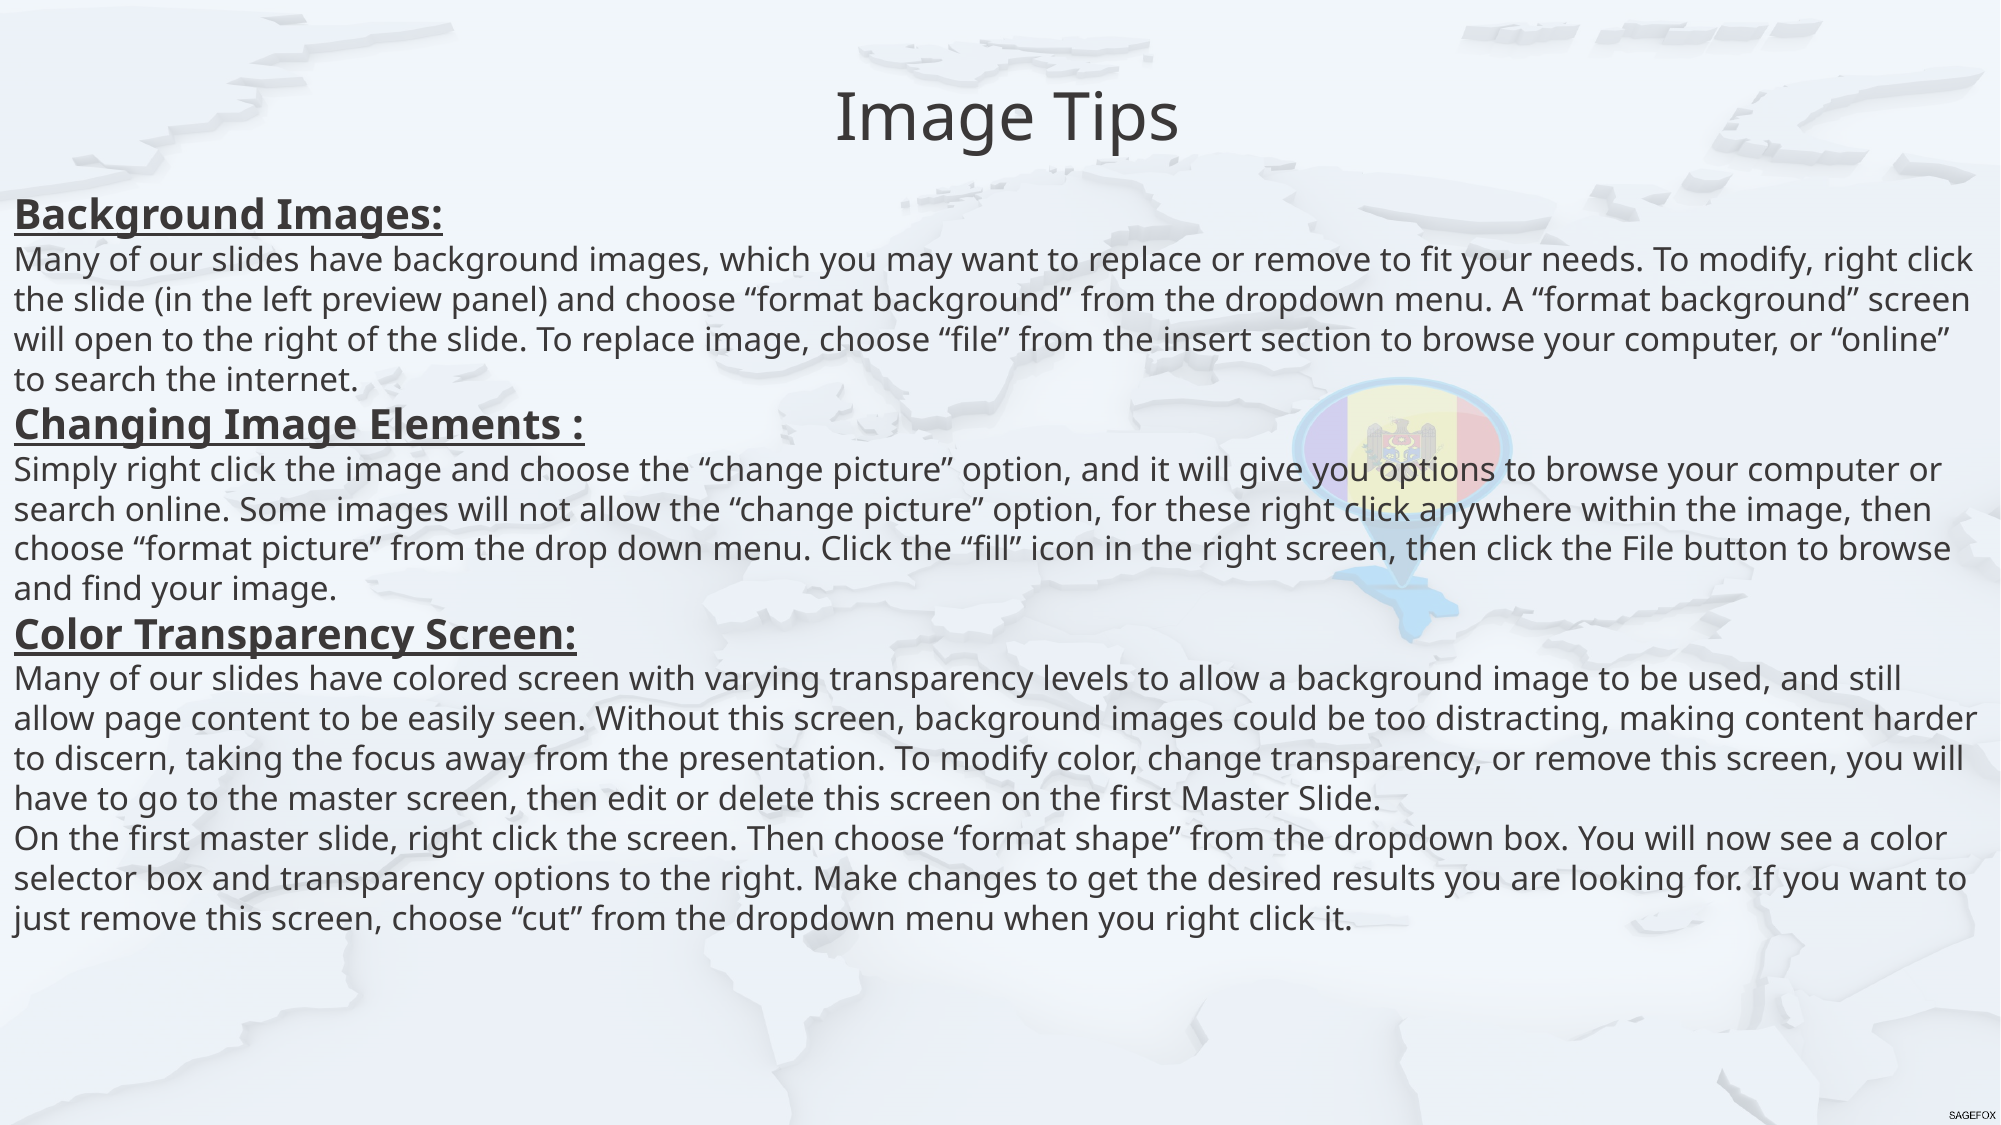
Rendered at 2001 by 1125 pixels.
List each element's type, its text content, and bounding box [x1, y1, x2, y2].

text_box Background Images: Many of our slides have background images, which you may want to replace or remove to fit your needs. To modify, right click the slide (in the left preview panel) and choose “format background” from the dropdown menu. A “format background” screen will open to the right of the slide. To replace image, choose “file” from the insert section to browse your computer, or “online” to search the internet. Changing Image Elements : Simply right click the image and choose the “change picture” option, and it will give you options to browse your computer or search online. Some images will not allow the “change picture” option, for these right click anywhere within the image, then choose “format picture” from the drop down menu. Click the “fill” icon in the right screen, then click the File button to browse and find your image. Color Transparency Screen: Many of our slides have colored screen with varying transparency levels to allow a background image to be used, and still allow page content to be easily seen. Without this screen, background images could be too distracting, making content harder to discern, taking the focus away from the presentation. To modify color, change transparency, or remove this screen, you will have to go to the master screen, then edit or delete this screen on the first Master Slide. On the first master slide, right click the screen. Then choose ‘format shape” from the dropdown box. You will now see a color selector box and transparency options to the right. Make changes to get the desired results you are looking for. If you want to just remove this screen, choose “cut” from the dropdown menu when you right click it. [0, 0, 2000, 1125]
title Image Tips [597, 59, 1420, 177]
